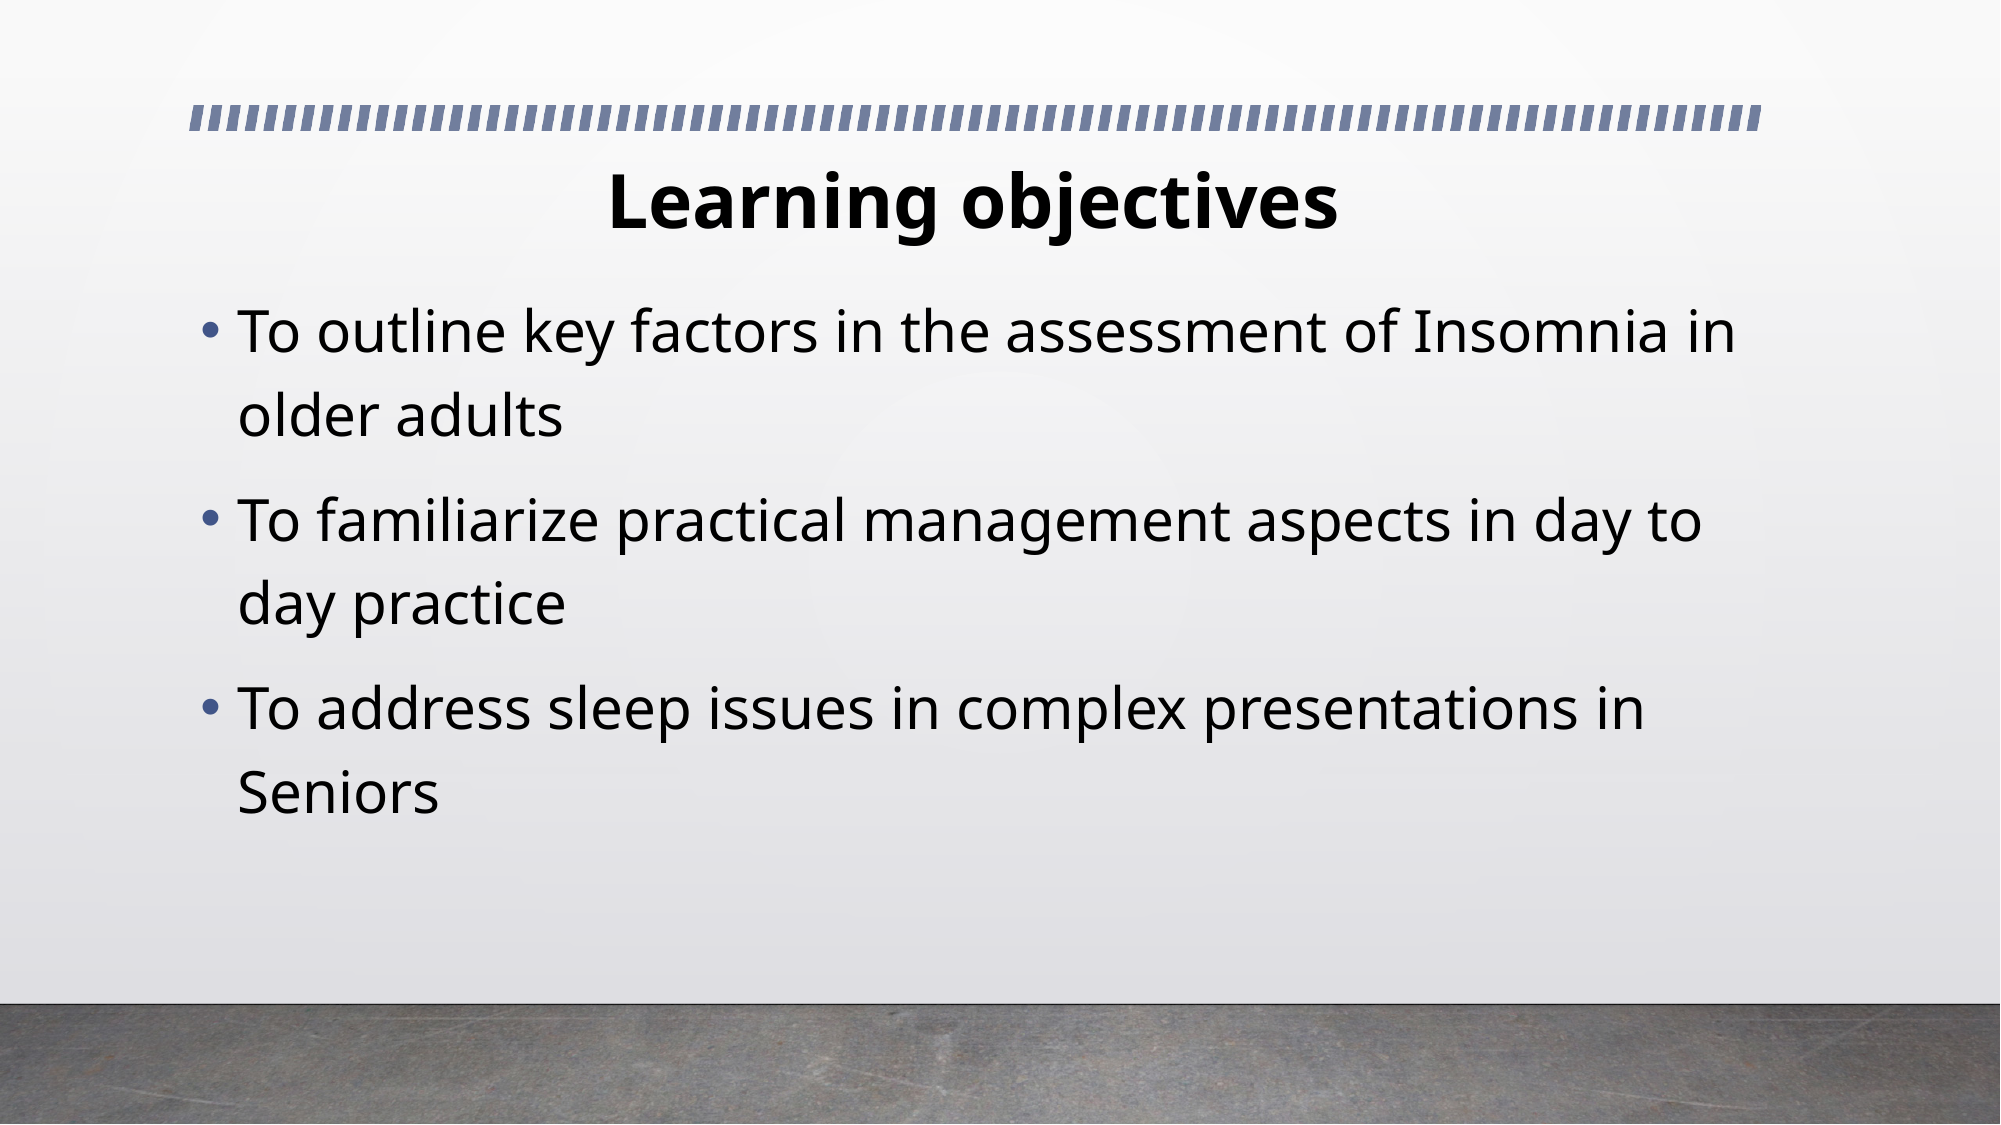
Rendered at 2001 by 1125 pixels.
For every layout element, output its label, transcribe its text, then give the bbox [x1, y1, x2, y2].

title Learning objectives [185, 156, 1761, 272]
picture [0, 1004, 2000, 1124]
list To outline key factors in the assessment of Insomnia in older adults To familiarize practical management aspects in day to day practice To address sleep issues in complex presentations in Seniors [185, 272, 1761, 897]
